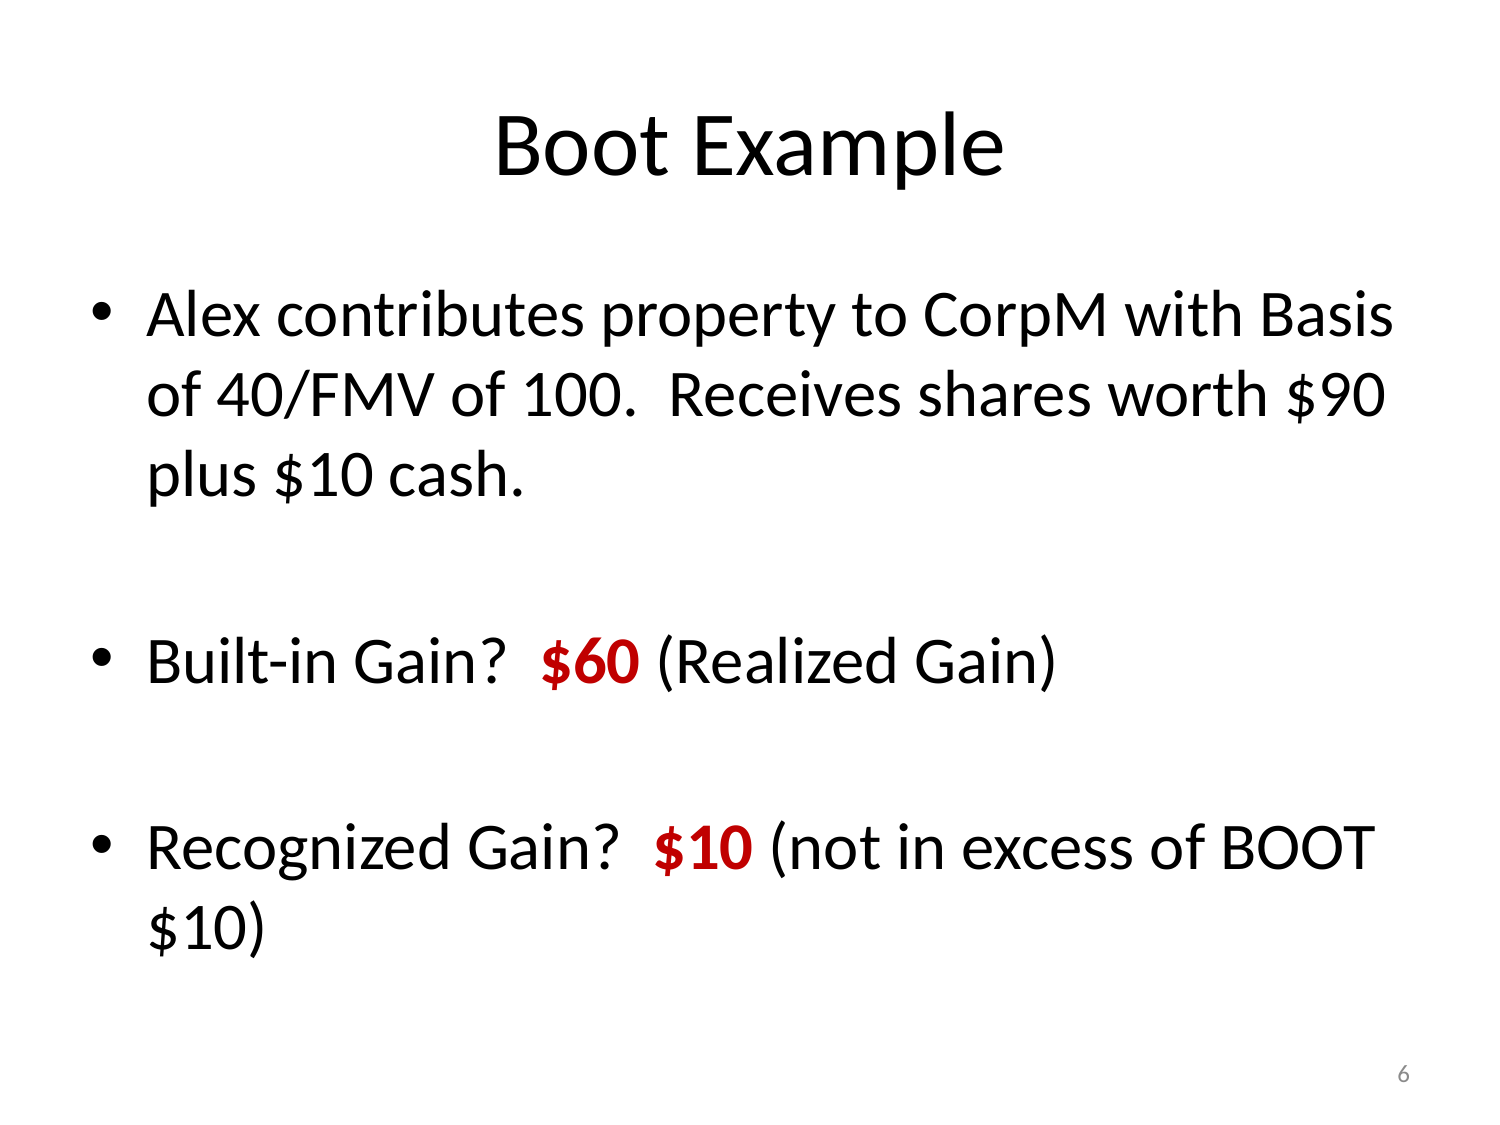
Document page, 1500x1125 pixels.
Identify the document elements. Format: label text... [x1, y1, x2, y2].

title Boot Example [75, 45, 1425, 233]
list Alex contributes property to CorpM with Basis of 40/FMV of 100. Receives shares worth $90 plus $10 cash. Built-in Gain? $60 (Realized Gain) Recognized Gain? $10 (not in excess of BOOT $10) [75, 262, 1425, 1005]
slide_number 6 [1074, 1042, 1425, 1103]
